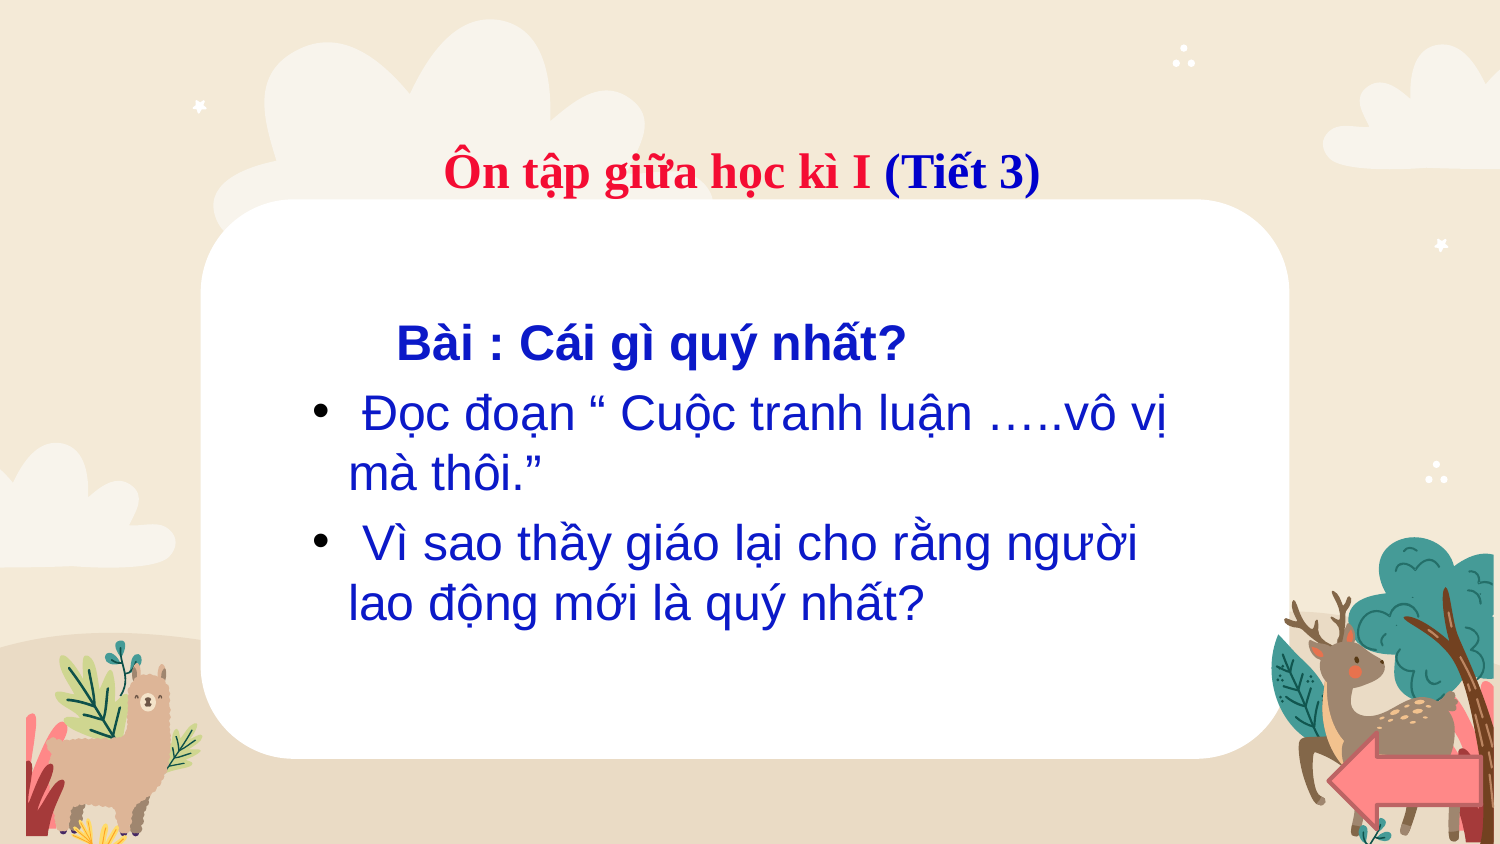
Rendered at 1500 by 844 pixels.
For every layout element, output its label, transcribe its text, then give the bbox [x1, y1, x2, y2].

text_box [1260, 536, 1495, 844]
text_box Bài : Cái gì quý nhất? Đọc đoạn “ Cuộc tranh luận …..vô vị mà thôi.” Vì sao thầy giáo lại cho rằng người lao động mới là quý nhất? [297, 303, 1234, 638]
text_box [25, 636, 206, 844]
text_box [200, 206, 1290, 759]
text_box Ôn tập giữa học kì I (Tiết 3) [163, 130, 1321, 206]
